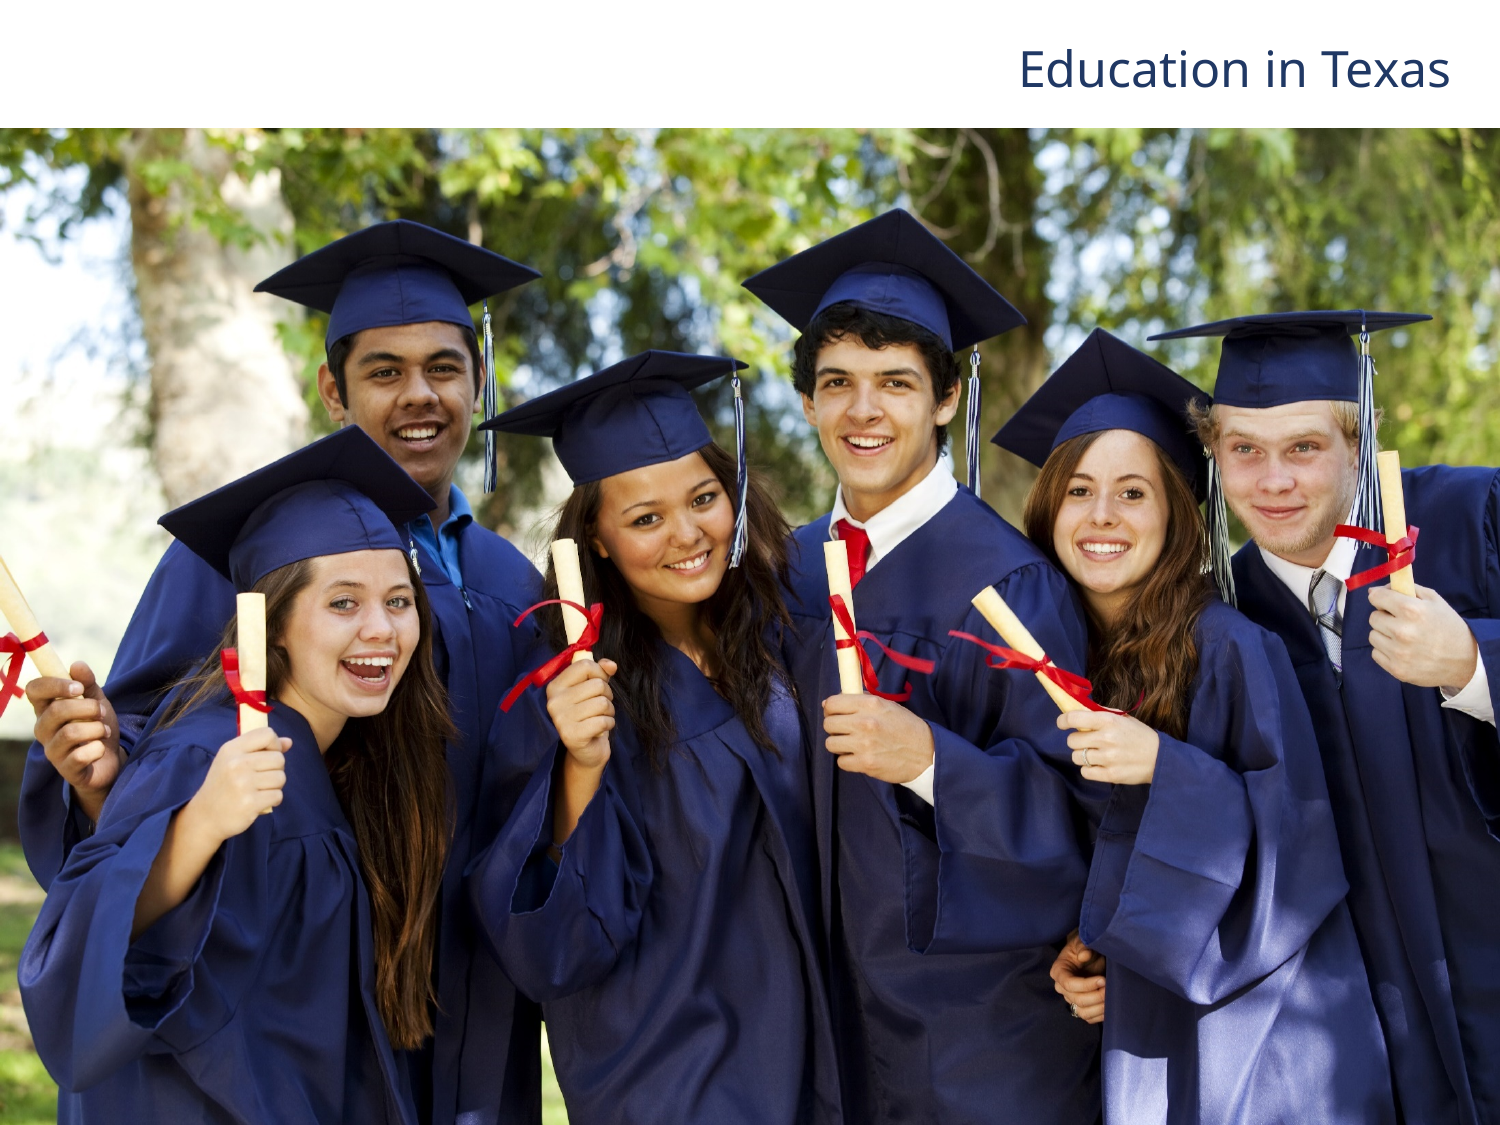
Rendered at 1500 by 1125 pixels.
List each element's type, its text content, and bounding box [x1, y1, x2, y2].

picture [0, 128, 1500, 1125]
text_box Education in Texas [54, 30, 1467, 105]
